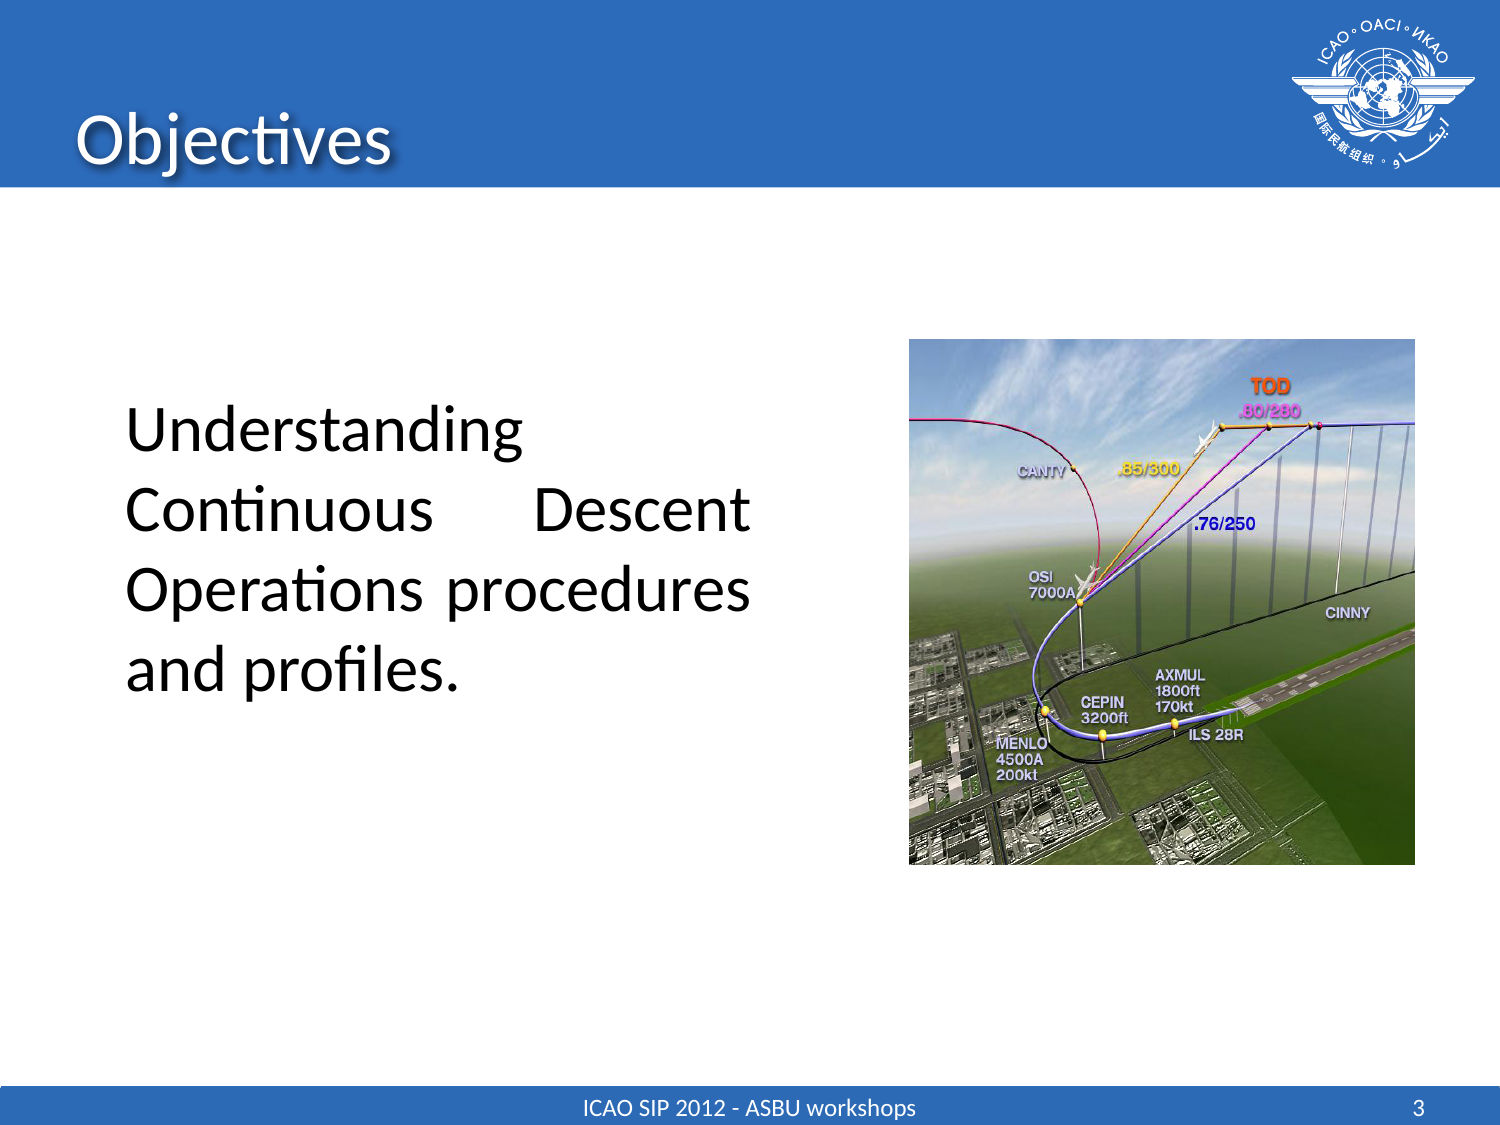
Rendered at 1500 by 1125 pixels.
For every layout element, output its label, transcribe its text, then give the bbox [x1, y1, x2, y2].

list Understanding Continuous Descent Operations procedures and profiles. [110, 376, 767, 750]
picture [909, 339, 1415, 865]
slide_number 3 [1288, 1087, 1500, 1125]
footer ICAO SIP 2012 - ASBU workshops [212, 1087, 1288, 1125]
title Objectives [0, 0, 1500, 188]
